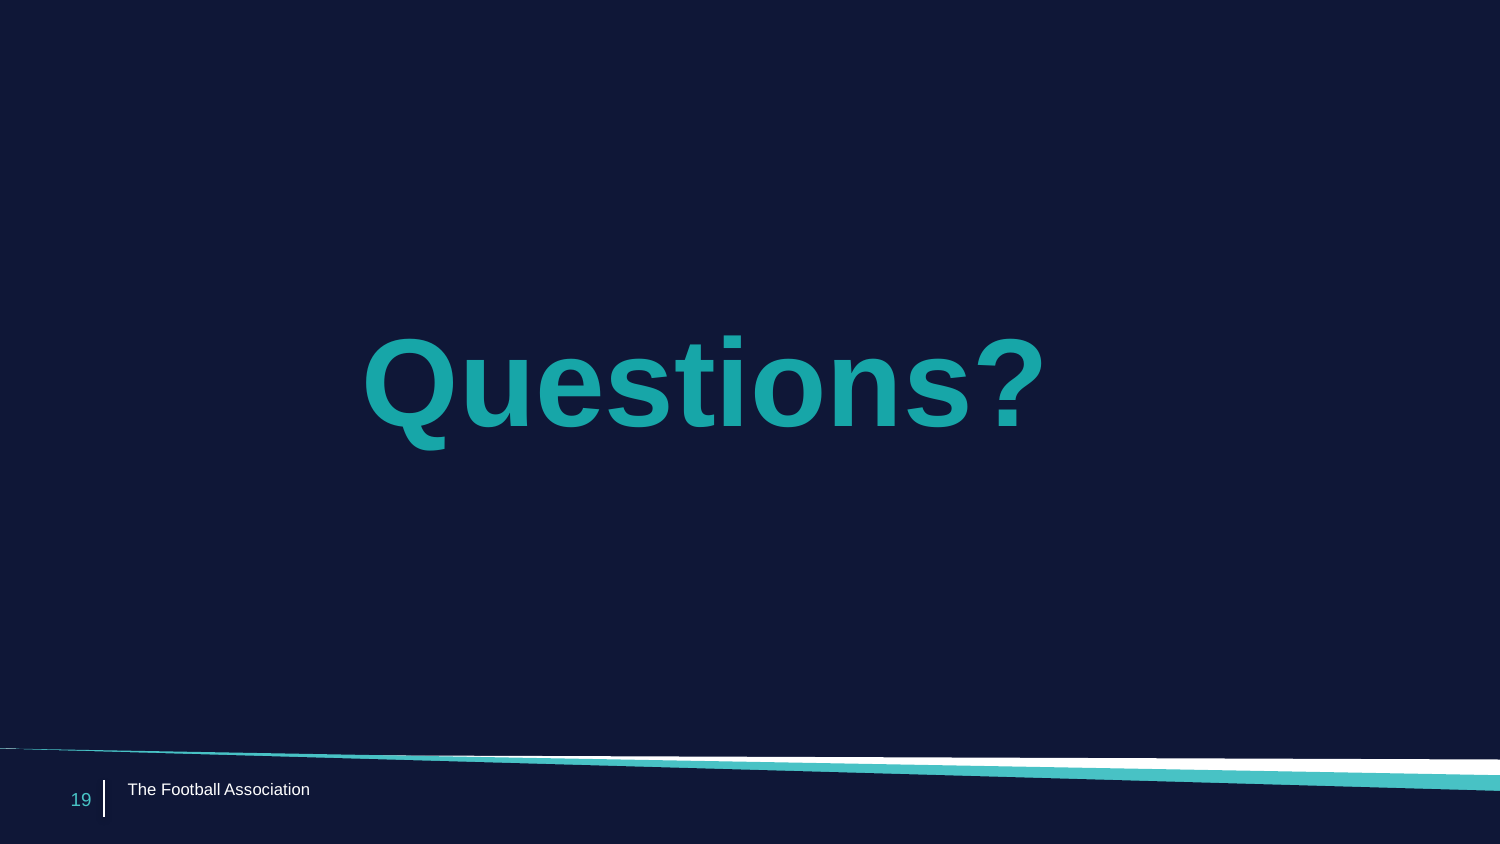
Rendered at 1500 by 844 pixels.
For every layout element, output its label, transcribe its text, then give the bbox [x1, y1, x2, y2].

title Questions? [346, 286, 1468, 788]
title The Football Association [112, 787, 581, 810]
